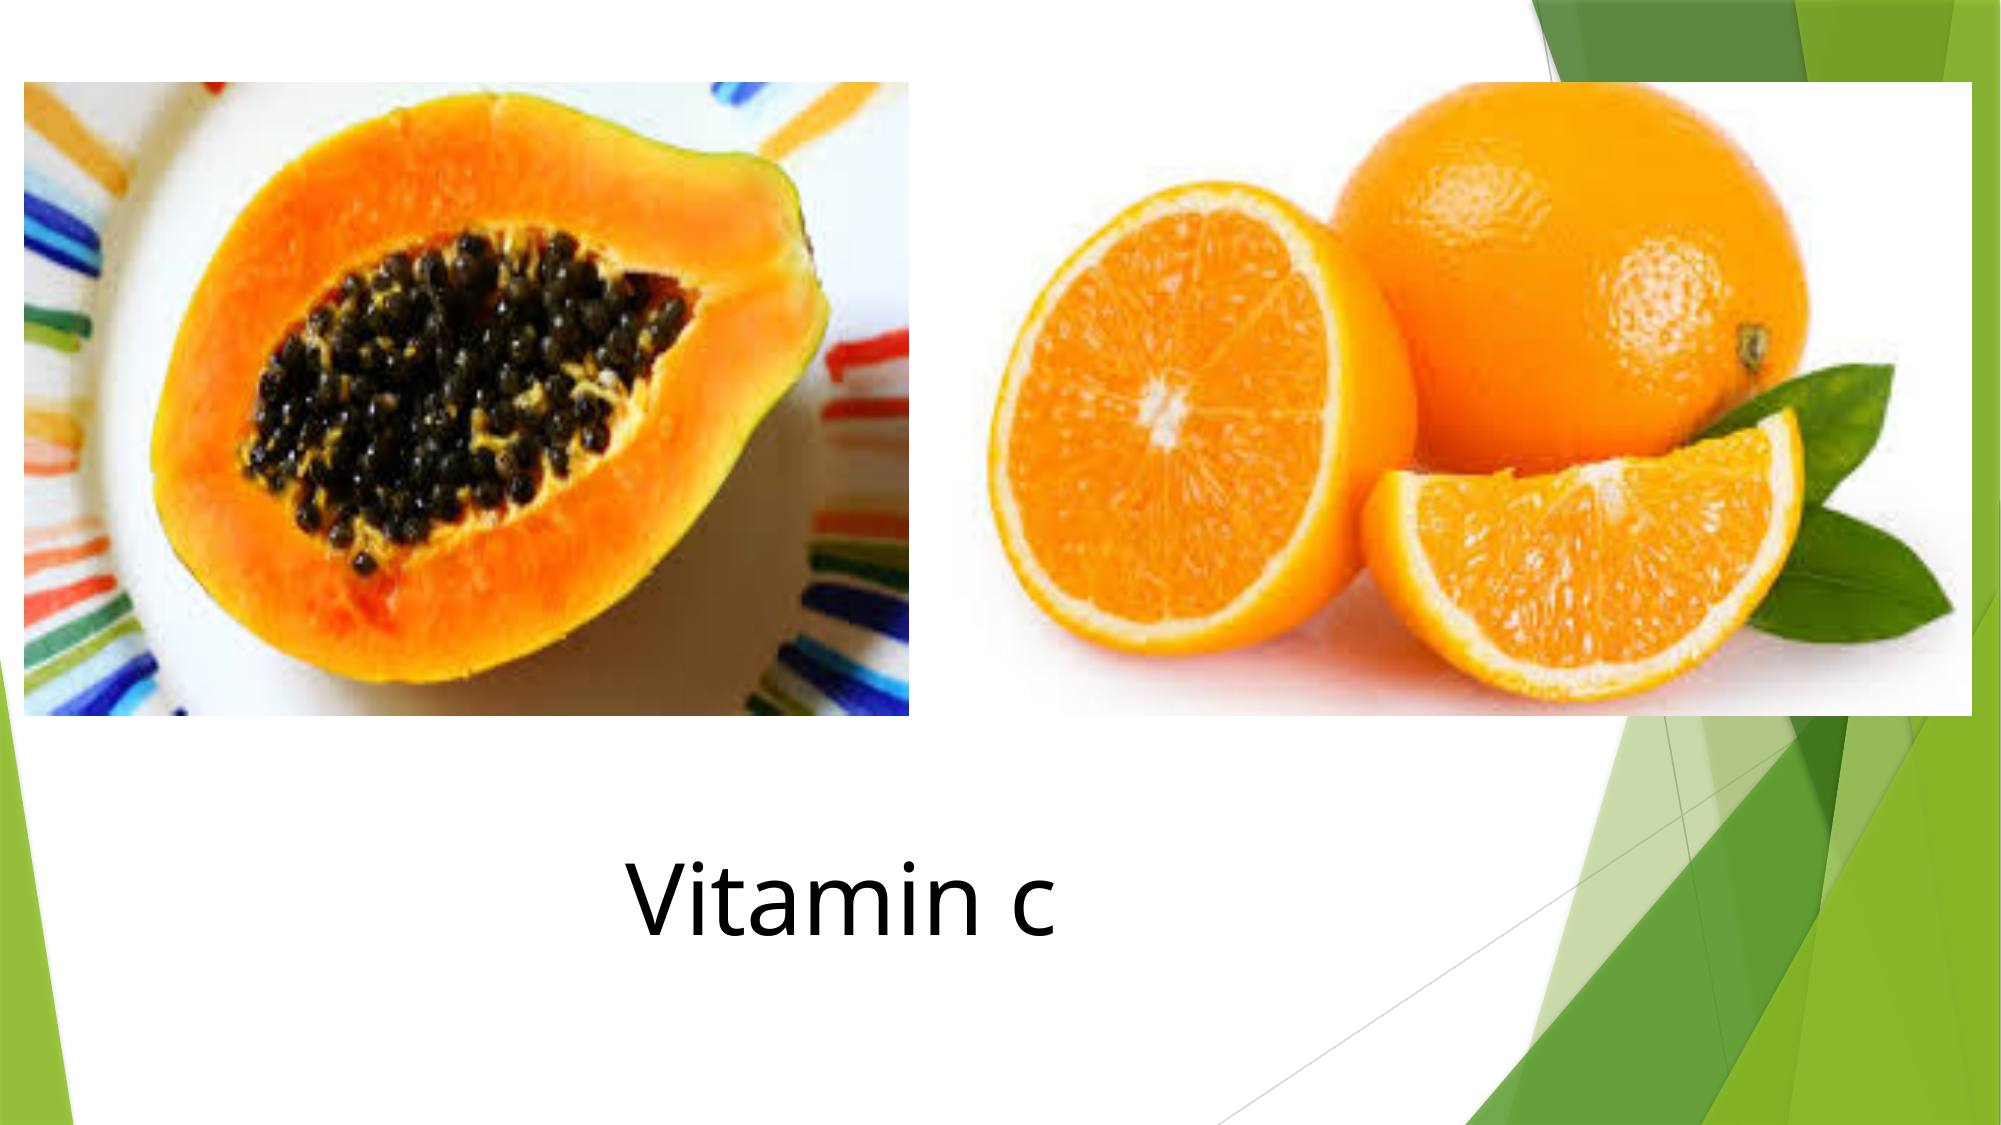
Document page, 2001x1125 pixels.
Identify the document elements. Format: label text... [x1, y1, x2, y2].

picture [23, 81, 909, 717]
text_box Vitamin c [528, 828, 1156, 964]
picture [944, 81, 1972, 717]
